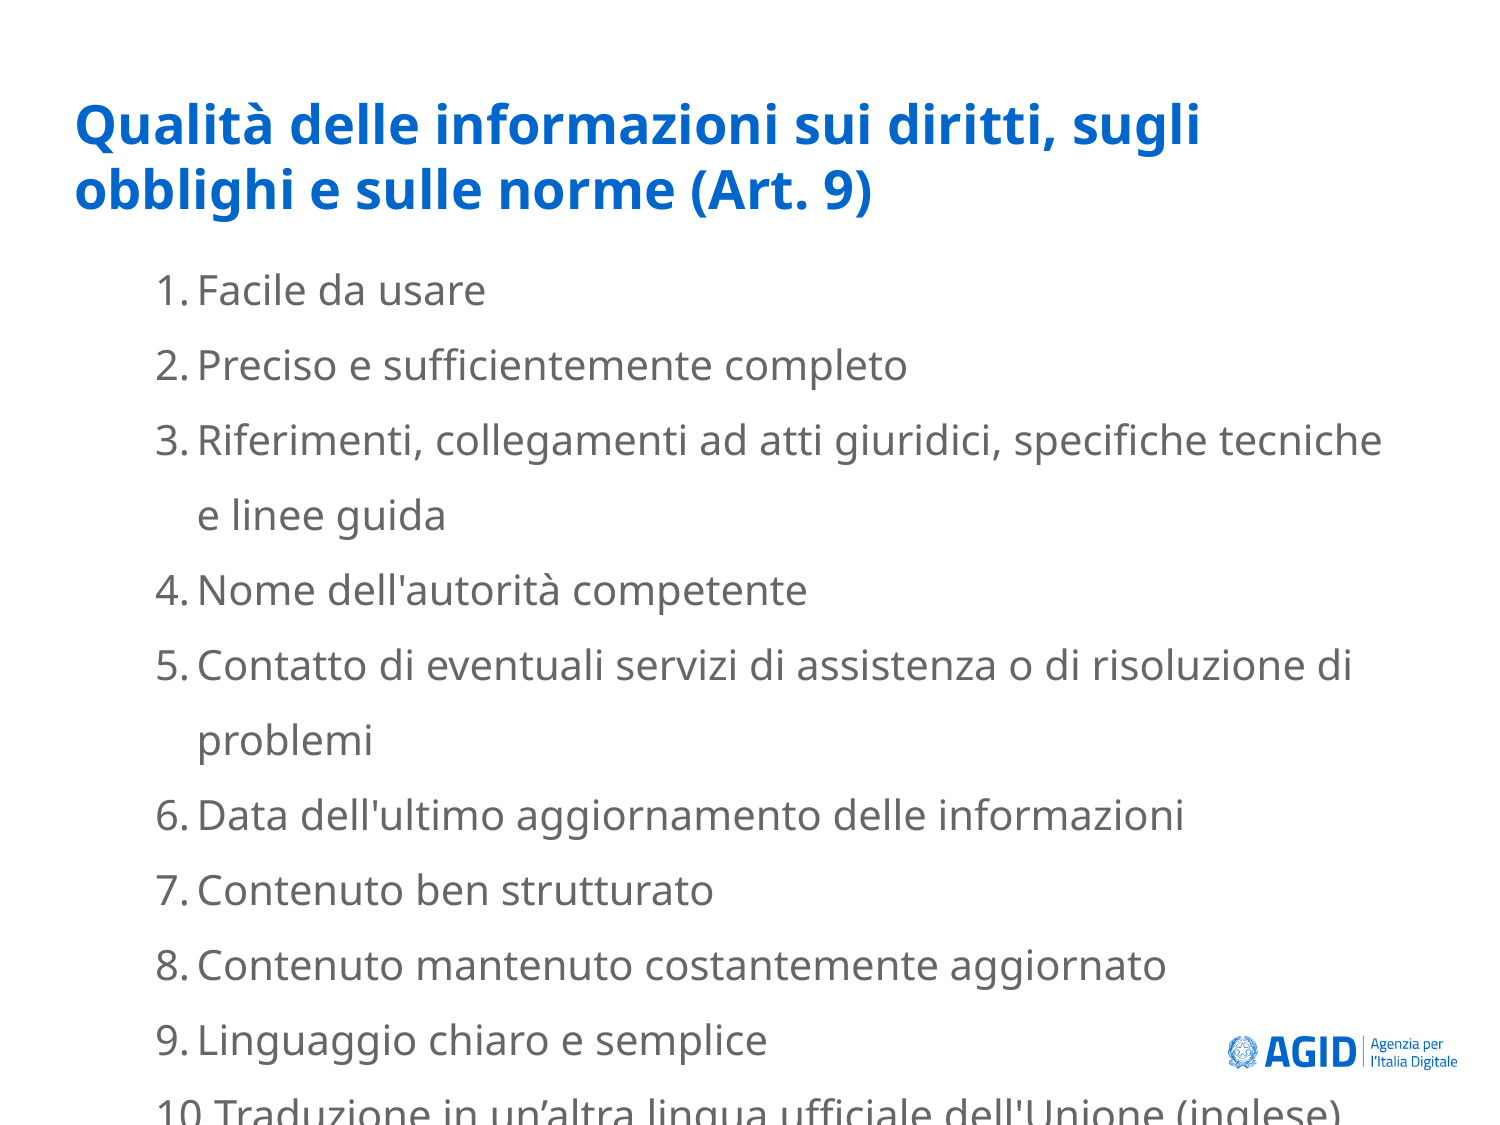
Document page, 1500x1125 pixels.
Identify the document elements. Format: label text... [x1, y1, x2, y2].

text_box Facile da usare Preciso e sufficientemente completo Riferimenti, collegamenti ad atti giuridici, specifiche tecniche e linee guida Nome dell'autorità competente Contatto di eventuali servizi di assistenza o di risoluzione di problemi Data dell'ultimo aggiornamento delle informazioni Contenuto ben strutturato Contenuto mantenuto costantemente aggiornato Linguaggio chiaro e semplice Traduzione in un’altra lingua ufficiale dell'Unione (inglese) [143, 233, 1410, 1057]
text_box [59, 146, 1410, 215]
picture [1227, 1035, 1457, 1071]
text_box Qualità delle informazioni sui diritti, sugli obblighi e sulle norme (Art. 9) [59, 121, 1394, 190]
